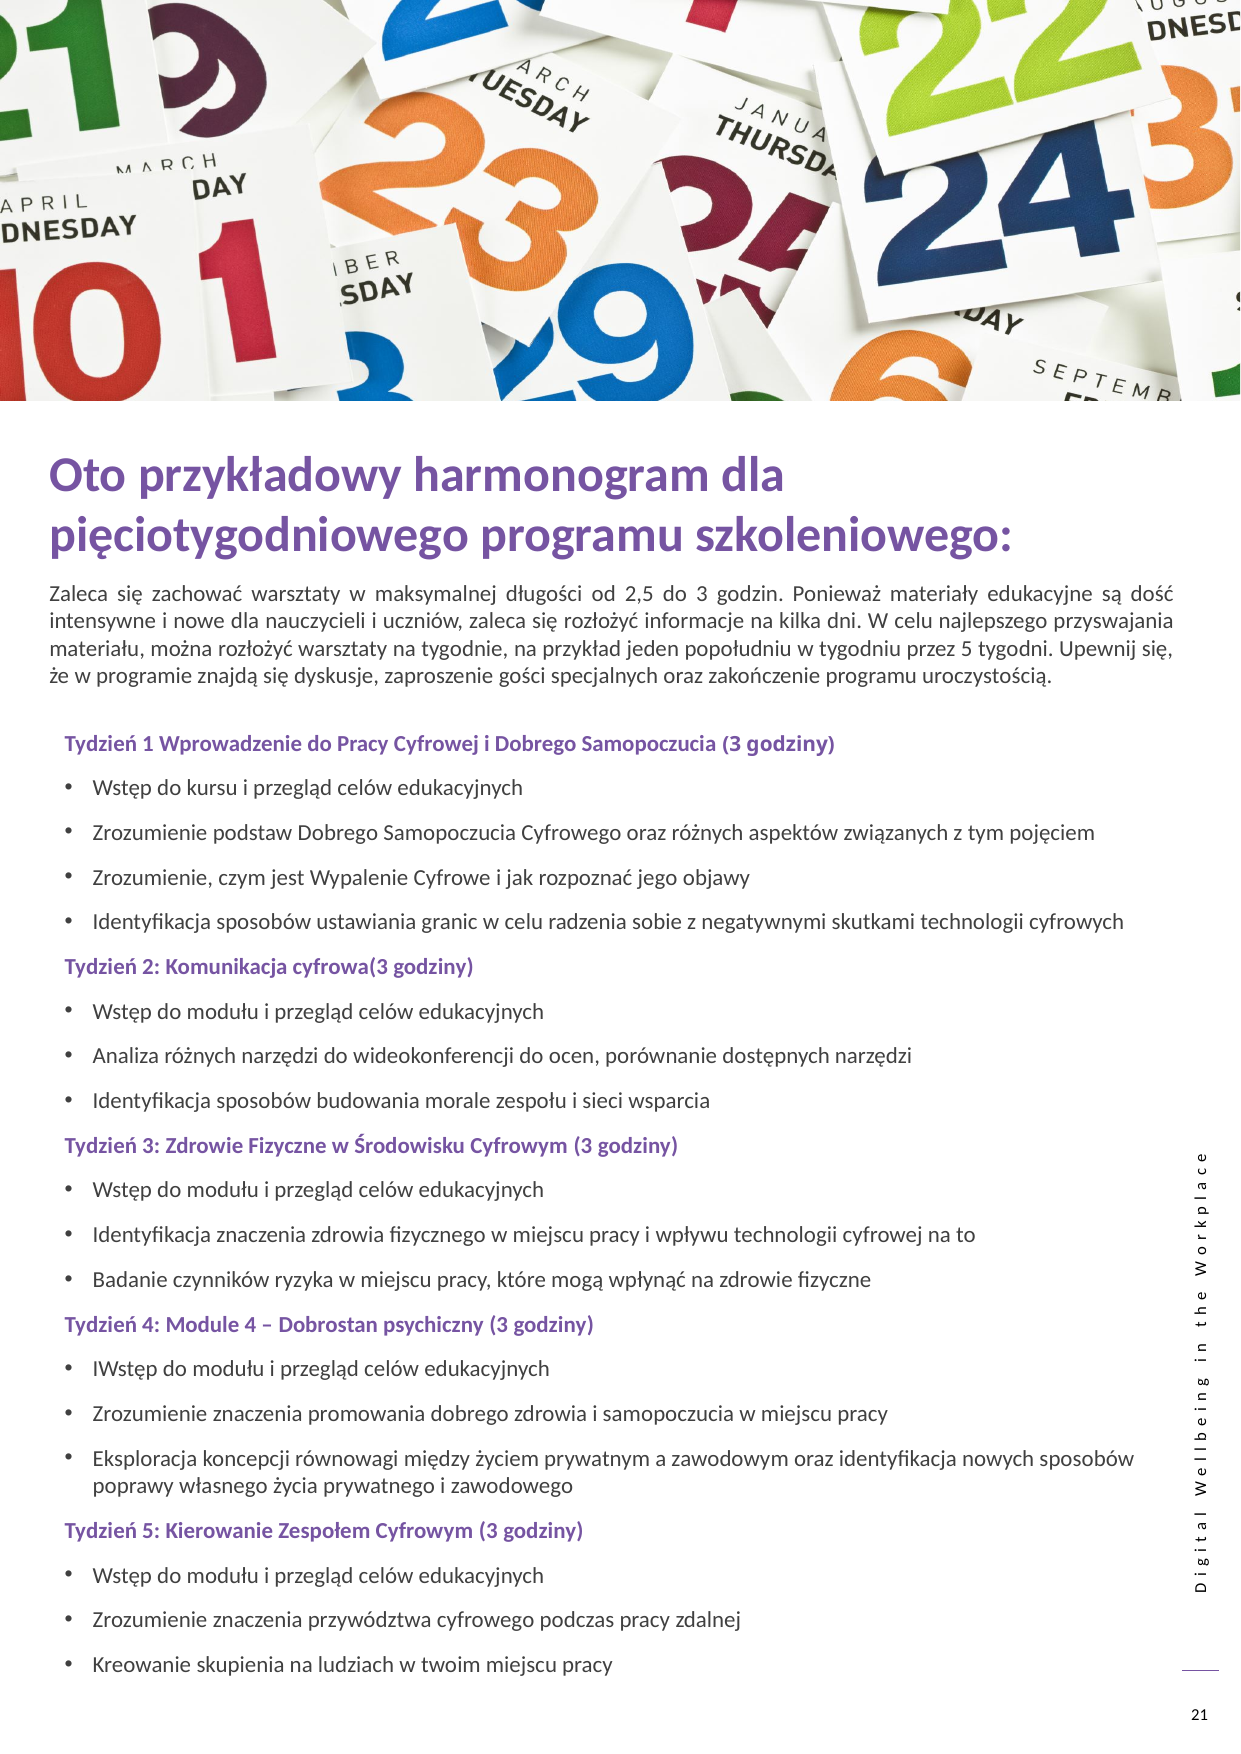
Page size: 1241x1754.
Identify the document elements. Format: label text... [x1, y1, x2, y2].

text_box Tydzień 1 Wprowadzenie do Pracy Cyfrowej i Dobrego Samopoczucia (3 godziny) Wstęp do kursu i przegląd celów edukacyjnych Zrozumienie podstaw Dobrego Samopoczucia Cyfrowego oraz różnych aspektów związanych z tym pojęciem Zrozumienie, czym jest Wypalenie Cyfrowe i jak rozpoznać jego objawy Identyfikacja sposobów ustawiania granic w celu radzenia sobie z negatywnymi skutkami technologii cyfrowych Tydzień 2: Komunikacja cyfrowa(3 godziny) Wstęp do modułu i przegląd celów edukacyjnych Analiza różnych narzędzi do wideokonferencji do ocen, porównanie dostępnych narzędzi Identyfikacja sposobów budowania morale zespołu i sieci wsparcia Tydzień 3: Zdrowie Fizyczne w Środowisku Cyfrowym (3 godziny) Wstęp do modułu i przegląd celów edukacyjnych Identyfikacja znaczenia zdrowia fizycznego w miejscu pracy i wpływu technologii cyfrowej na to Badanie czynników ryzyka w miejscu pracy, które mogą wpłynąć na zdrowie fizyczne Tydzień 4: Module 4 – Dobrostan psychiczny (3 godziny) IWstęp do modułu i przegląd celów edukacyjnych Zrozumienie znaczenia promowania dobrego zdrowia i samopoczucia w miejscu pracy Eksploracja koncepcji równowagi między życiem prywatnym a zawodowym oraz identyfikacja nowych sposobów poprawy własnego życia prywatnego i zawodowego Tydzień 5: Kierowanie Zespołem Cyfrowym (3 godziny) Wstęp do modułu i przegląd celów edukacyjnych Zrozumienie znaczenia przywództwa cyfrowego podczas pracy zdalnej Kreowanie skupienia na ludziach w twoim miejscu pracy [49, 696, 1191, 793]
text_box Oto przykładowy harmonogram dla pięciotygodniowego programu szkoleniowego: Zaleca się zachować warsztaty w maksymalnej długości od 2,5 do 3 godzin. Ponieważ materiały edukacyjne są dość intensywne i nowe dla nauczycieli i uczniów, zaleca się rozłożyć informacje na kilka dni. W celu najlepszego przyswajania materiału, można rozłożyć warsztaty na tygodnie, na przykład jeden popołudniu w tygodniu przez 5 tygodni. Upewnij się, że w programie znajdą się dyskusje, zaproszenie gości specjalnych oraz zakończenie programu uroczystością. [34, 401, 1191, 696]
slide_number 21 [1170, 1692, 1229, 1736]
picture [0, 0, 1241, 401]
